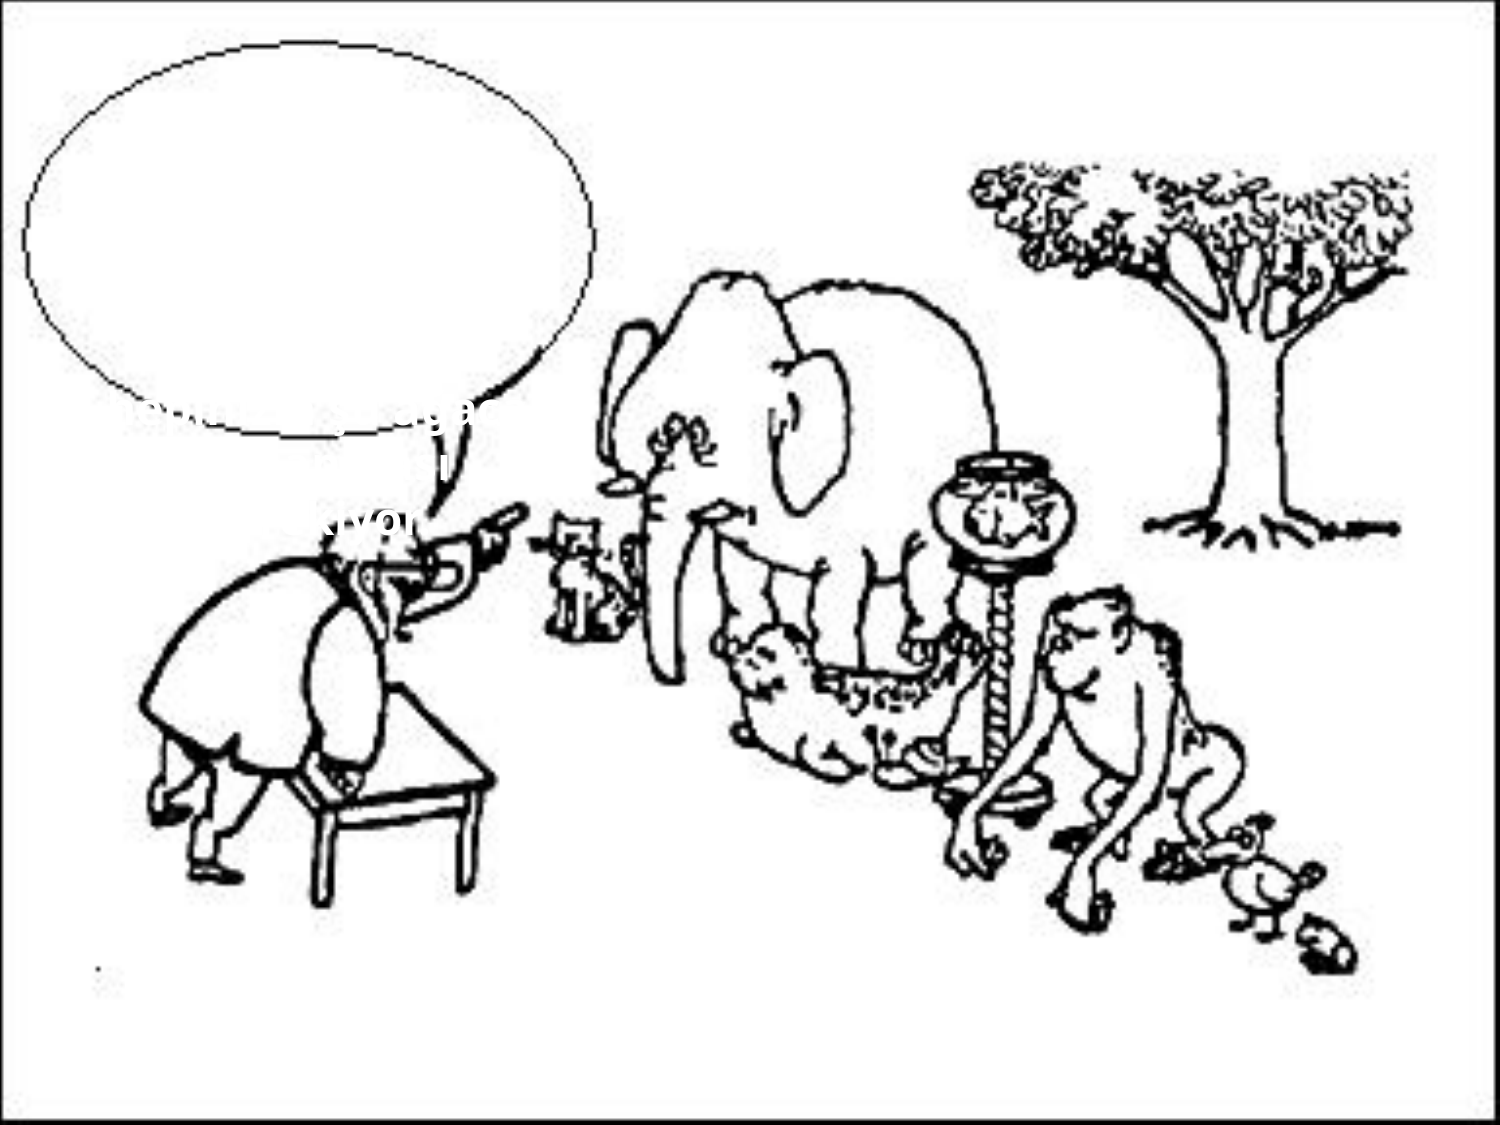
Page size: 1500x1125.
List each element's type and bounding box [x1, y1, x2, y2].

text_box [0, 0, 1500, 1125]
